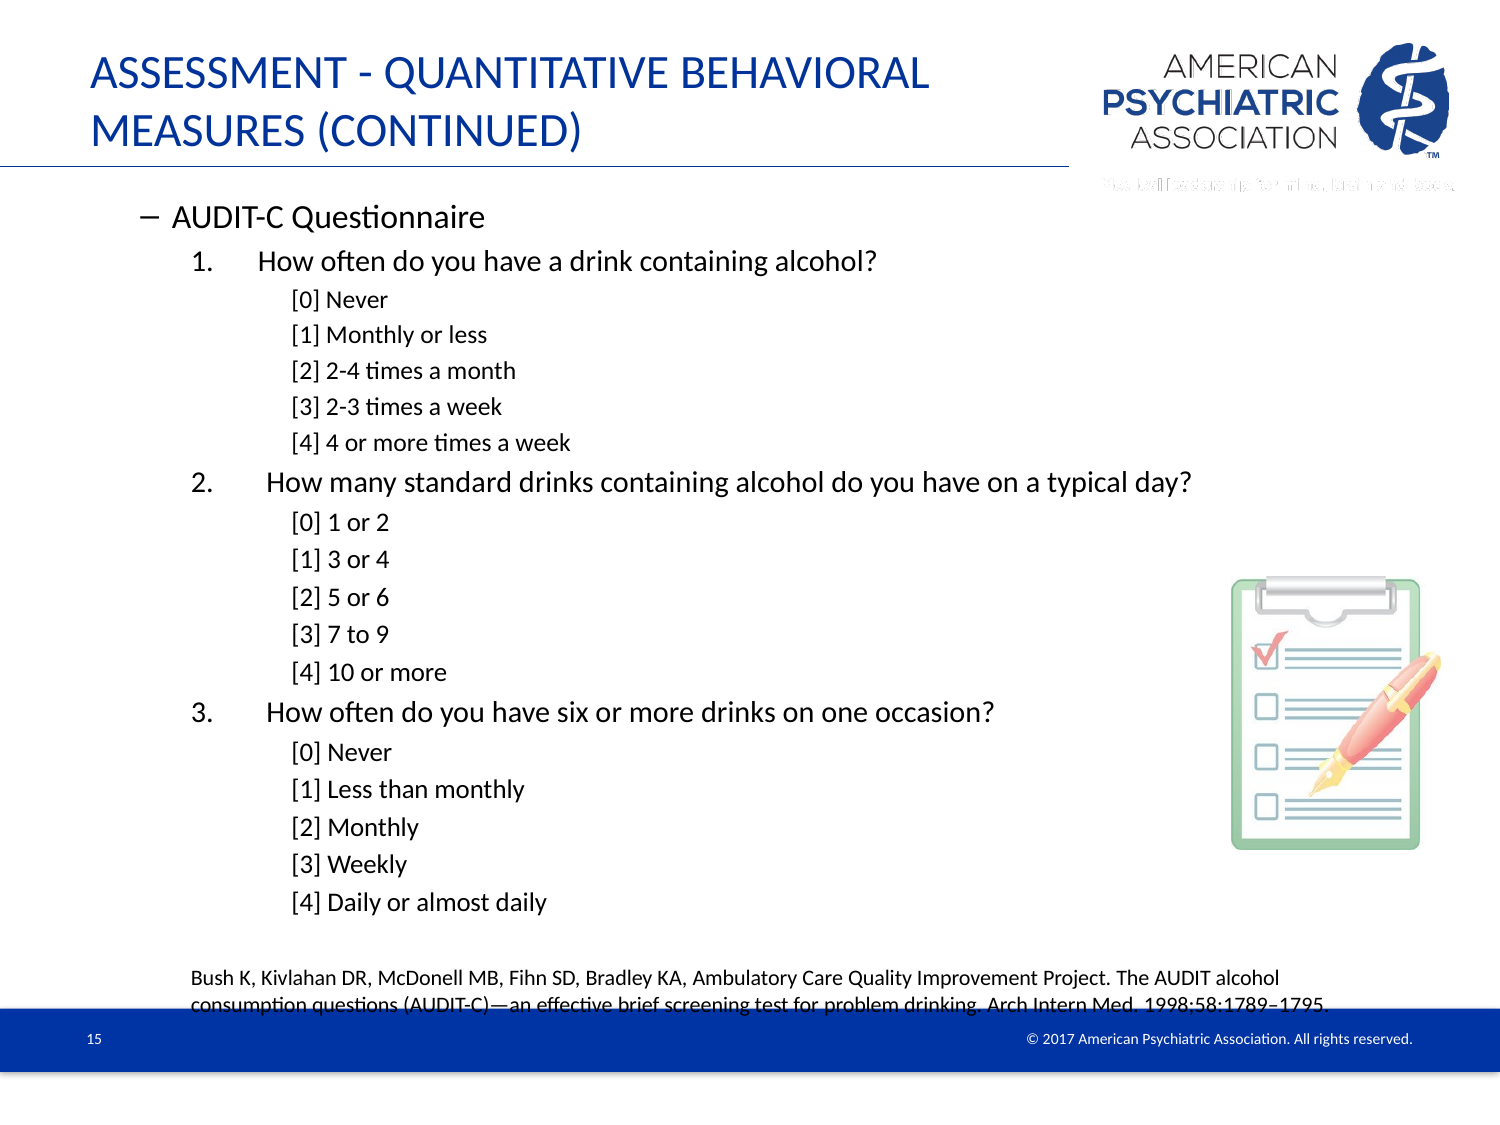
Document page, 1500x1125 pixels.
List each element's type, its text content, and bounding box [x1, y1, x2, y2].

title Assessment - quantitative behavioral measures (continued) [75, 50, 1070, 147]
picture [1230, 576, 1441, 851]
list AUDIT-C Questionnaire How often do you have a drink containing alcohol? [0] Never [1] Monthly or less [2] 2-4 times a month [3] 2-3 times a week [4] 4 or more times a week How many standard drinks containing alcohol do you have on a typical day? [0] 1 or 2 [1] 3 or 4 [2] 5 or 6 [3] 7 to 9 [4] 10 or more How often do you have six or more drinks on one occasion? [0] Never [1] Less than monthly [2] Monthly [3] Weekly [4] Daily or almost daily Bush K, Kivlahan DR, McDonell MB, Fihn SD, Bradley KA, Ambulatory Care Quality Improvement Project. The AUDIT alcohol consumption questions (AUDIT-C)—an effective brief screening test for problem drinking. Arch Intern Med. 1998;58:1789–1795. [75, 187, 1357, 1063]
